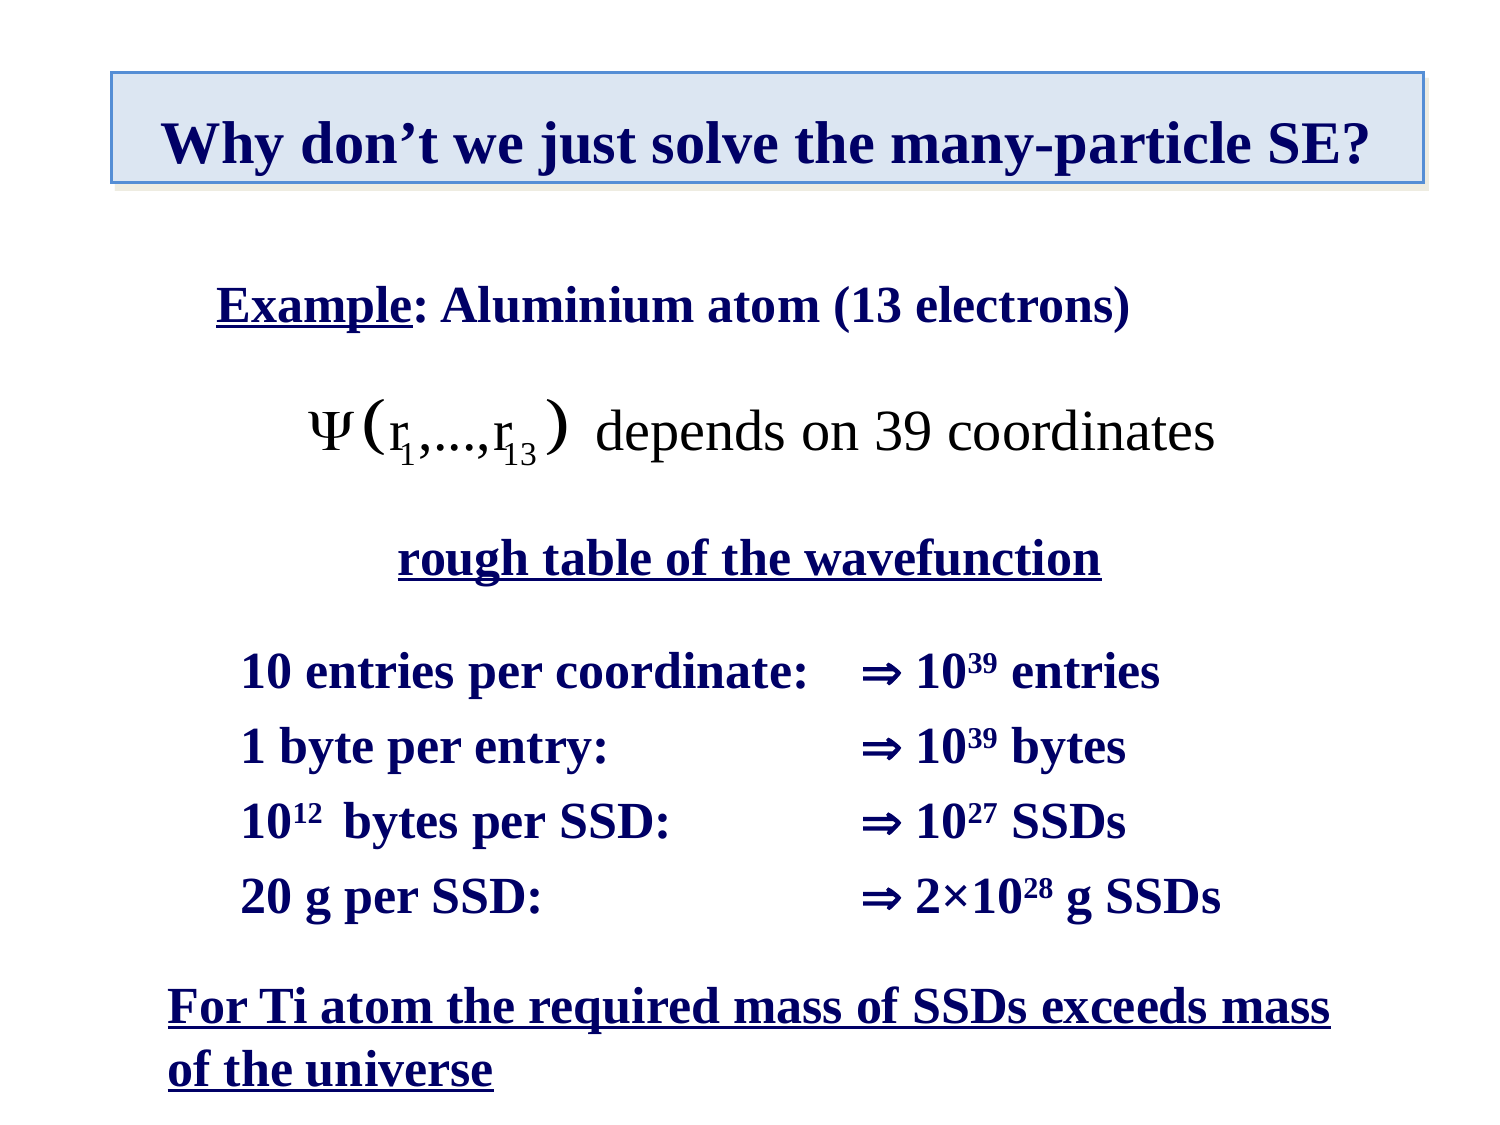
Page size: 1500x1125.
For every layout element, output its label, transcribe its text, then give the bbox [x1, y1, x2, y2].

text_box Why don’t we just solve the many-particle SE? [111, 72, 1424, 183]
text_box Example: Aluminium atom (13 electrons) [200, 262, 1147, 341]
text_box depends on 39 coordinates [579, 384, 1232, 470]
text_box For Ti atom the required mass of SSDs exceeds mass of the universe [152, 963, 1348, 1105]
text_box rough table of the wavefunction [382, 515, 1118, 594]
text_box 10 entries per coordinate:  1039 entries 1 byte per entry:  1039 bytes 1012 bytes per SSD:  1027 SSDs 20 g per SSD:  2×1028 g SSDs [224, 616, 1273, 932]
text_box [299, 387, 576, 485]
